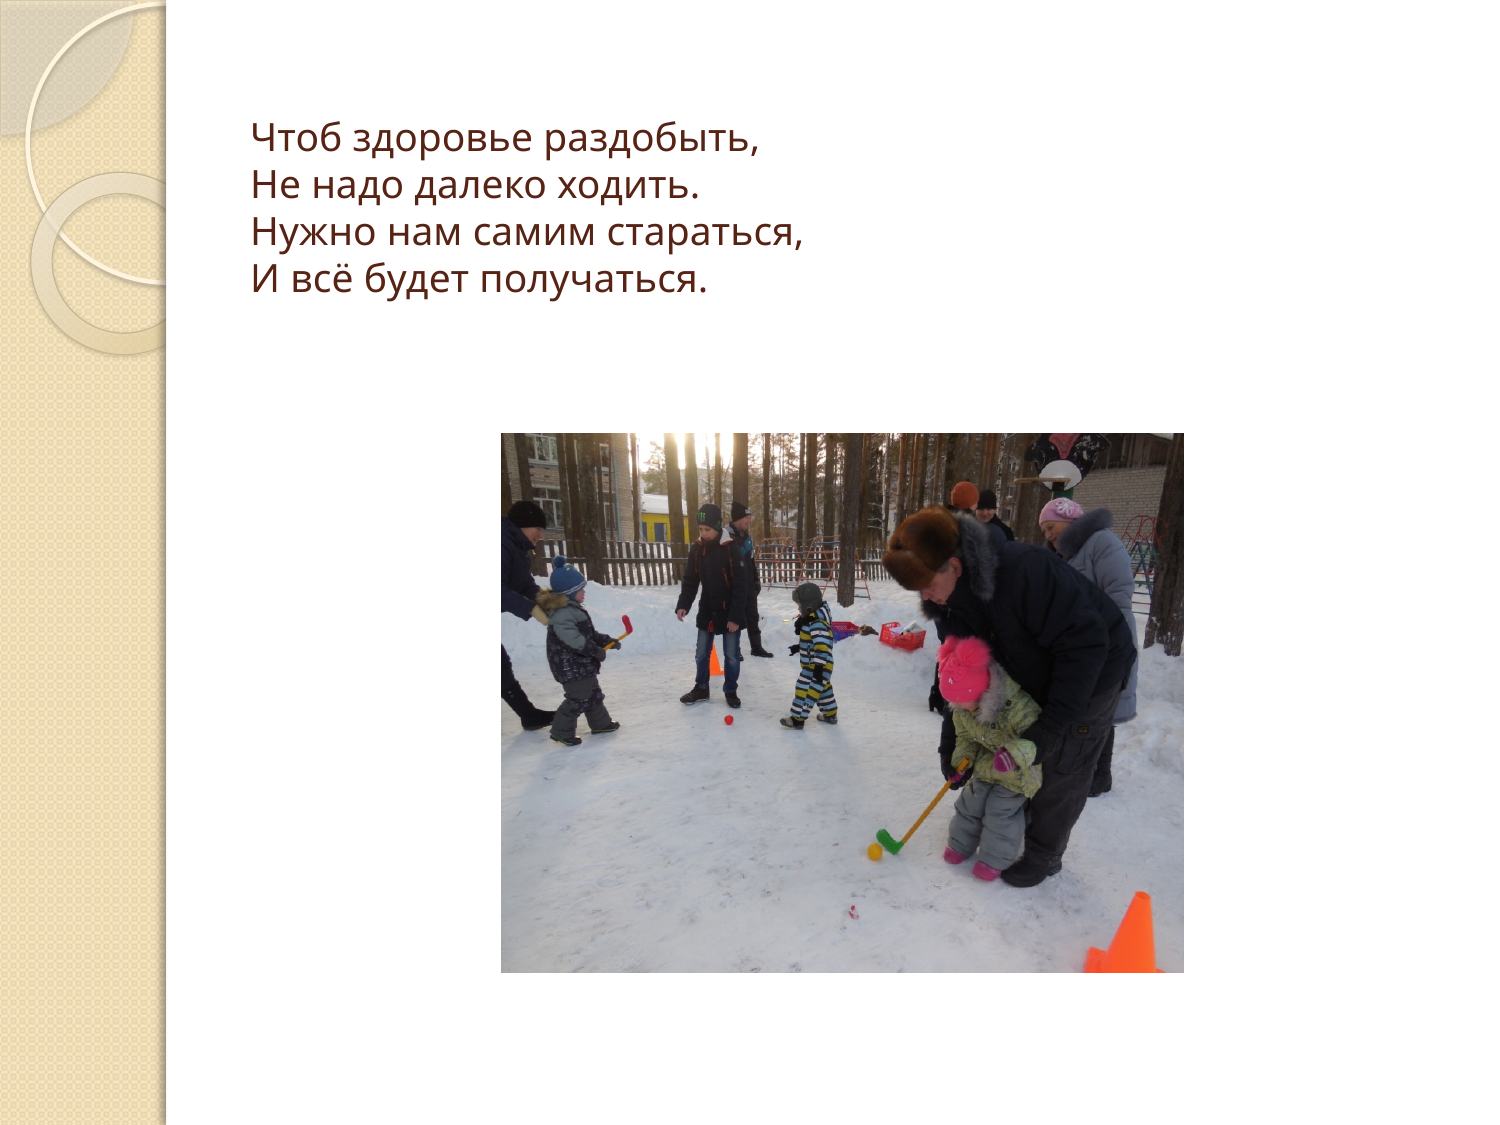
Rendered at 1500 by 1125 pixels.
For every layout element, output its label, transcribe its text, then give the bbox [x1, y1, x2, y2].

title Чтоб здоровье раздобыть, Не надо далеко ходить. Нужно нам самим стараться, И всё будет получаться. [235, 105, 1466, 364]
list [501, 433, 1184, 973]
